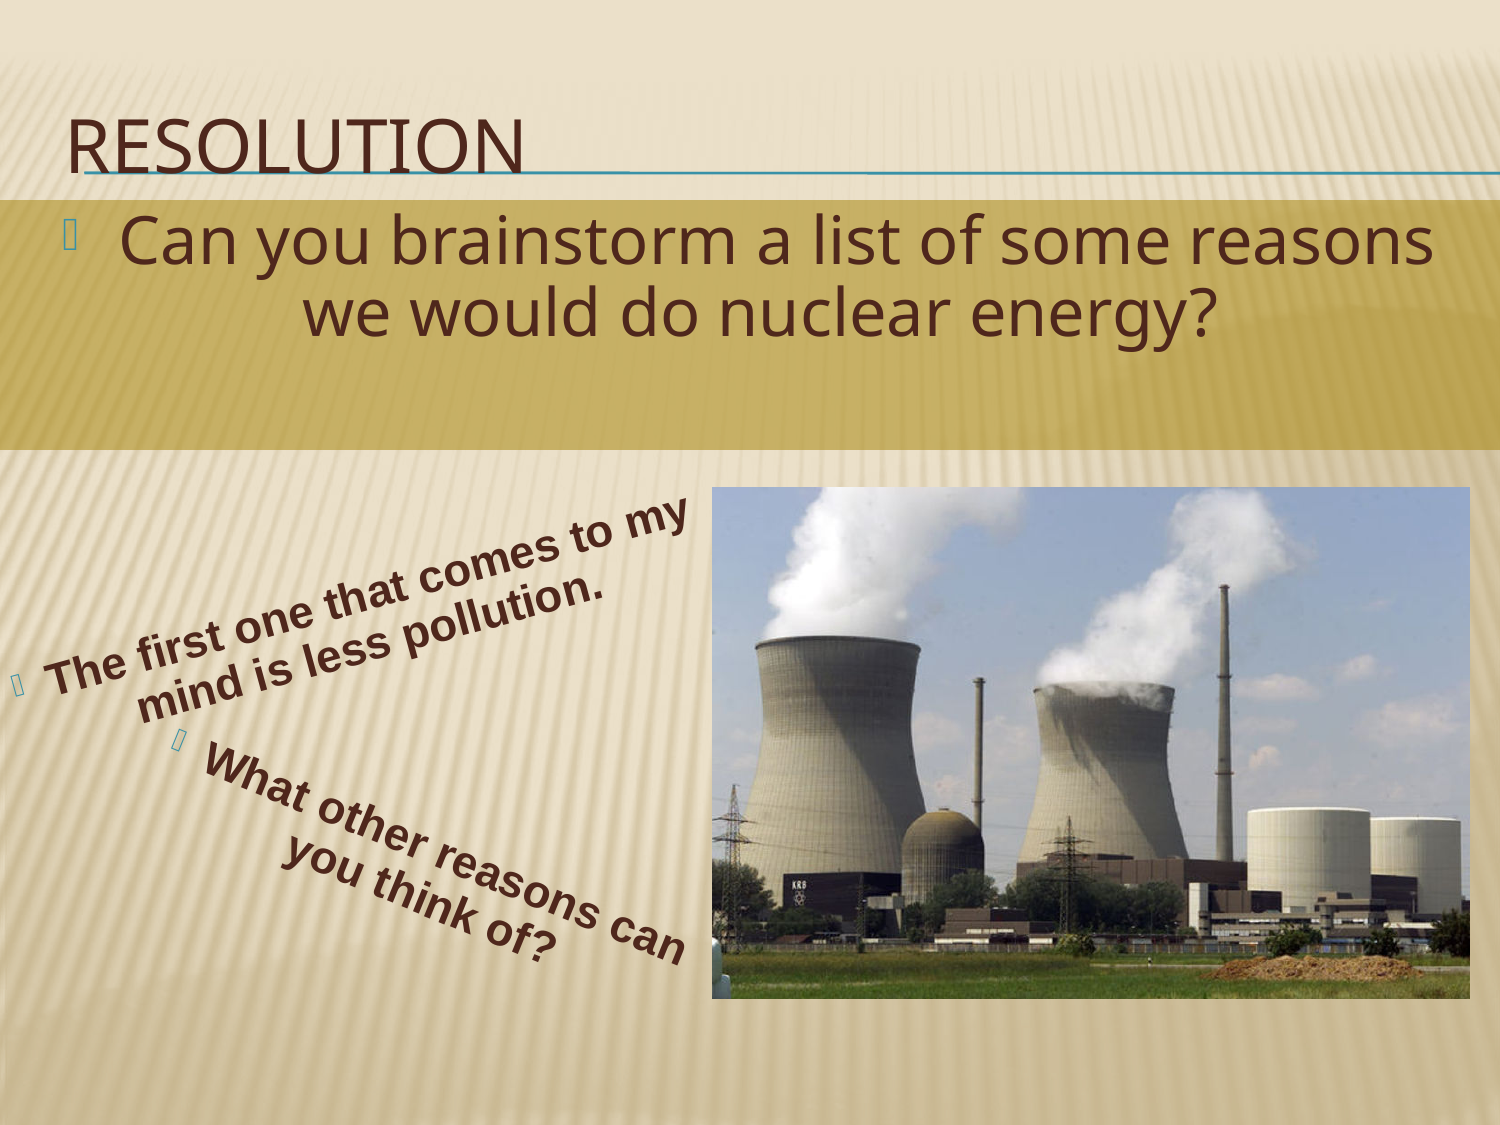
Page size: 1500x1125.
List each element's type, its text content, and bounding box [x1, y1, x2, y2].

picture [712, 487, 1470, 1000]
text_box The first one that comes to my mind is less pollution. [0, 463, 735, 781]
title Resolution [50, 75, 1475, 199]
text_box What other reasons can you think of? [81, 698, 707, 1098]
list Can you brainstorm a list of some reasons we would do nuclear energy? [0, 199, 1500, 451]
